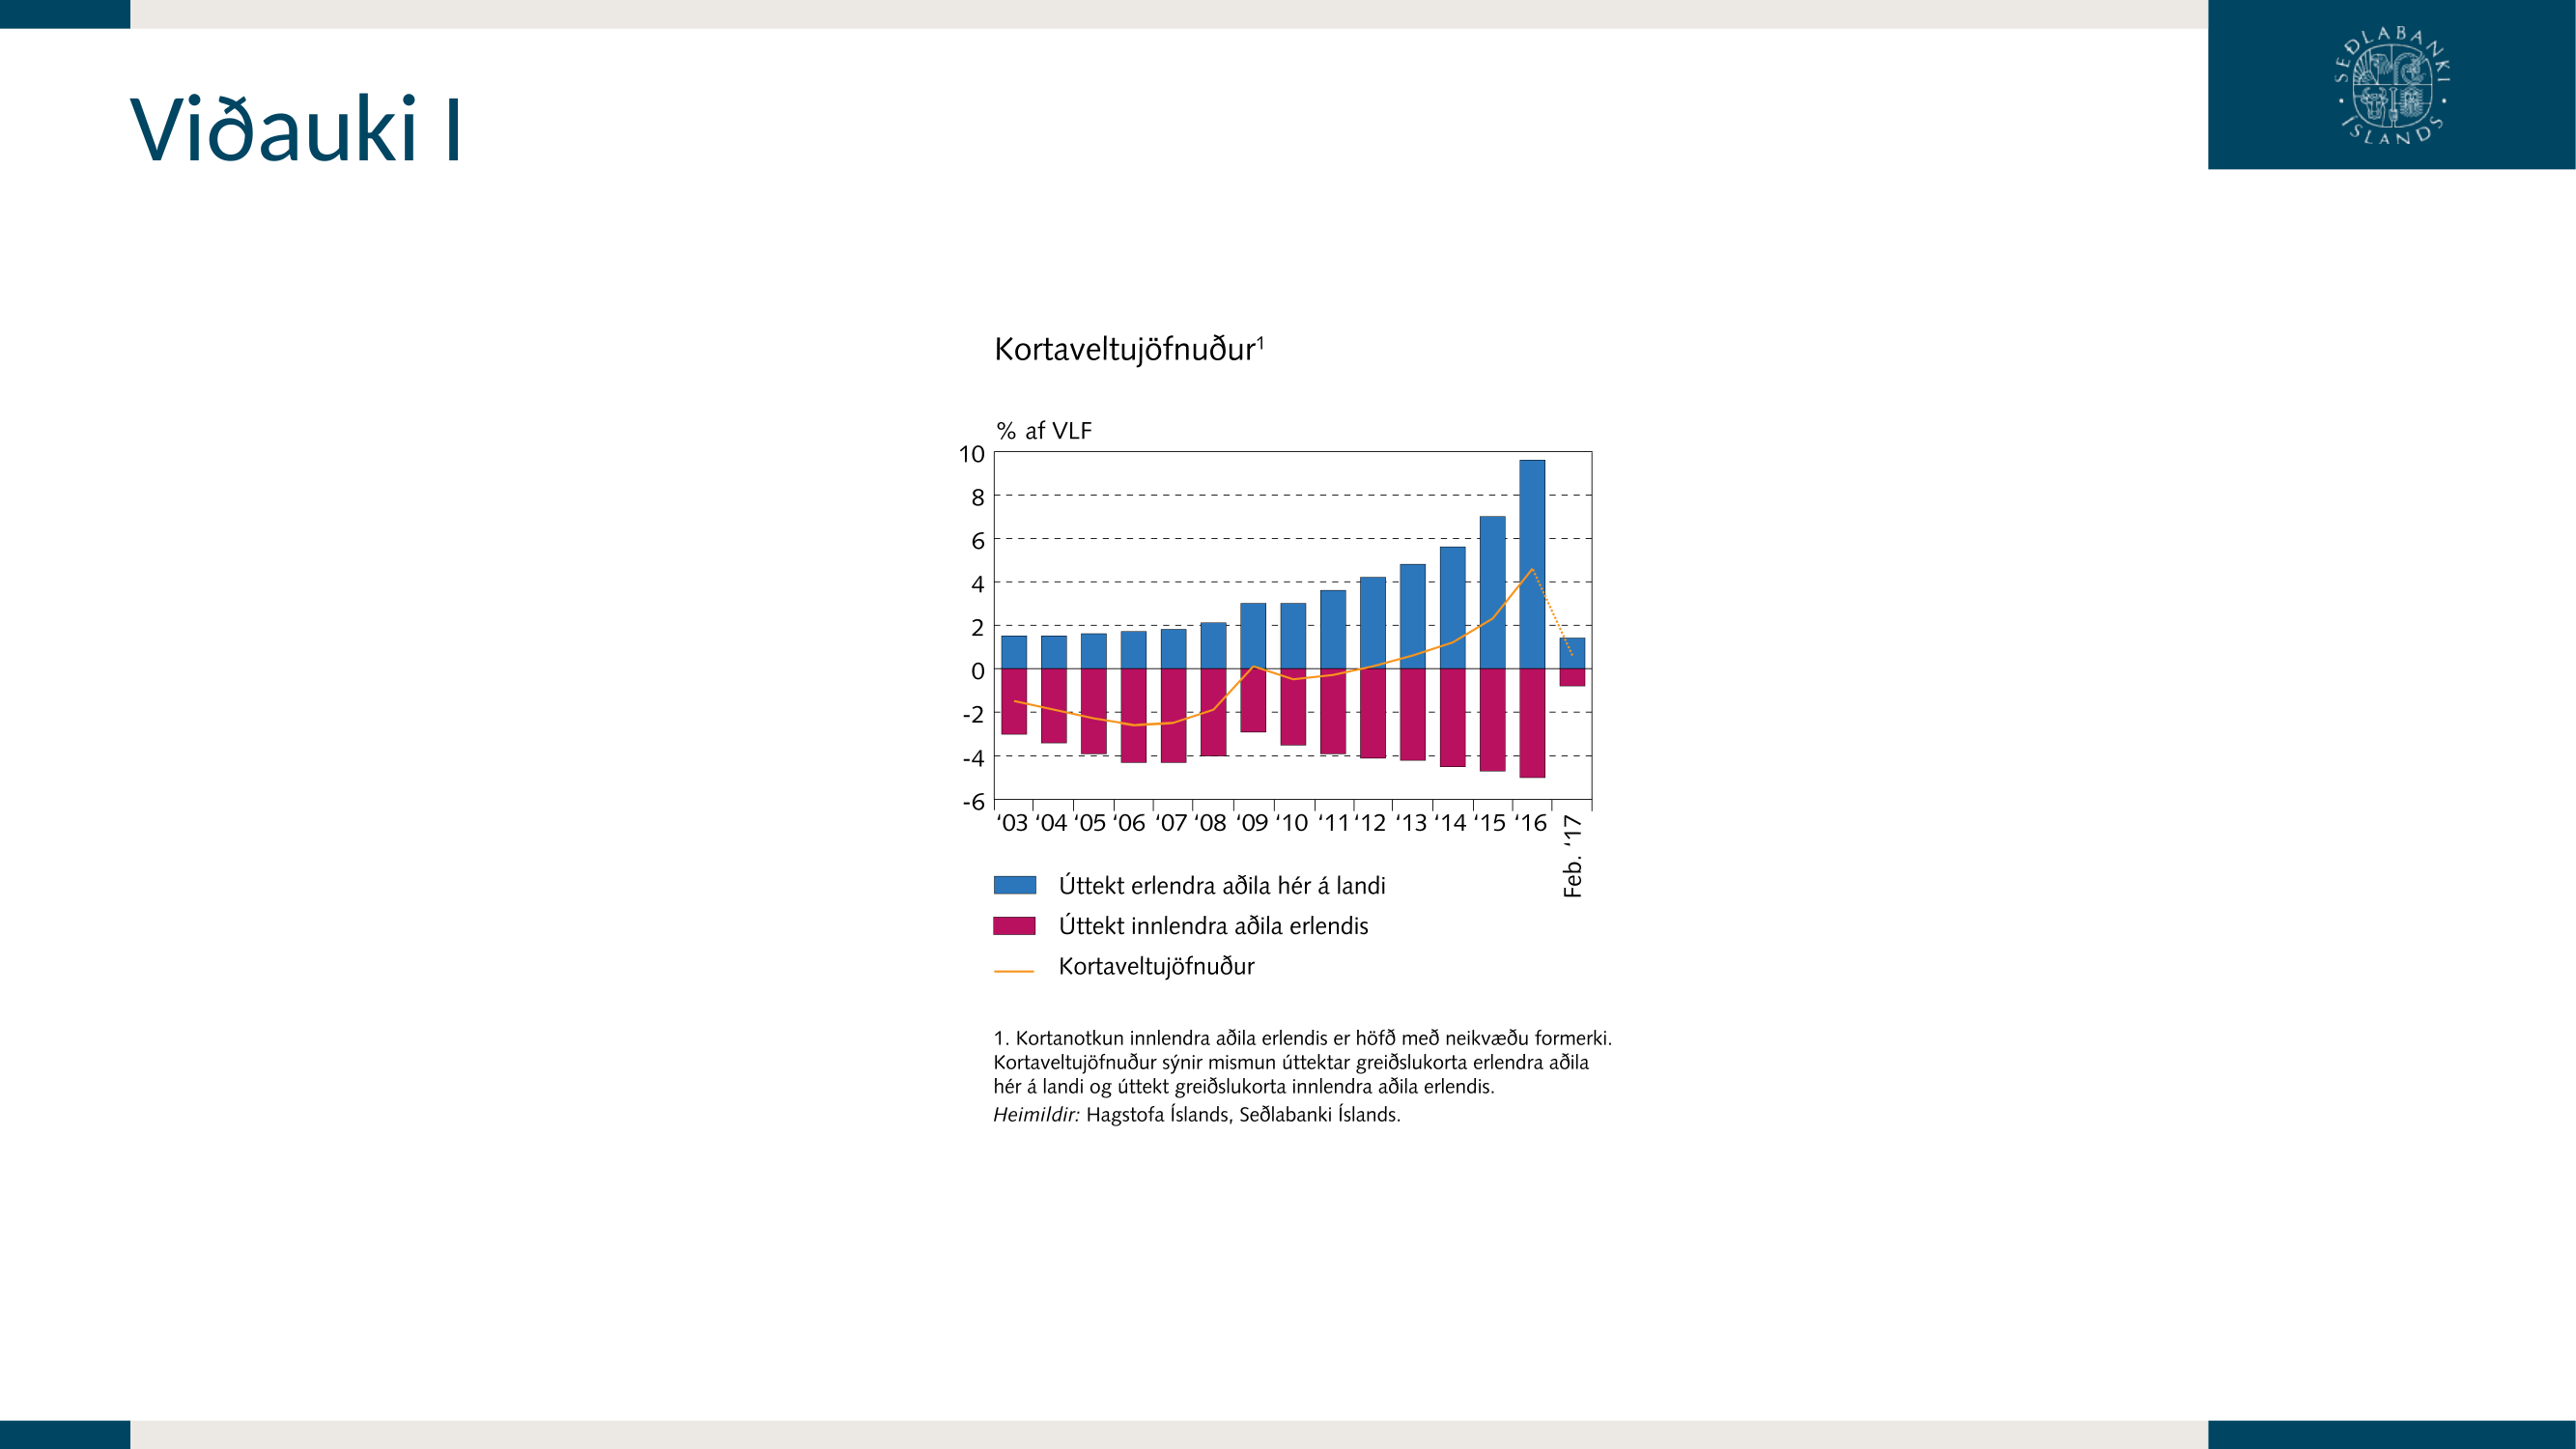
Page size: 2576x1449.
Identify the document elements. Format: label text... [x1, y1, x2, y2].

title Viðauki I [129, 86, 2178, 290]
picture [956, 322, 1619, 1127]
